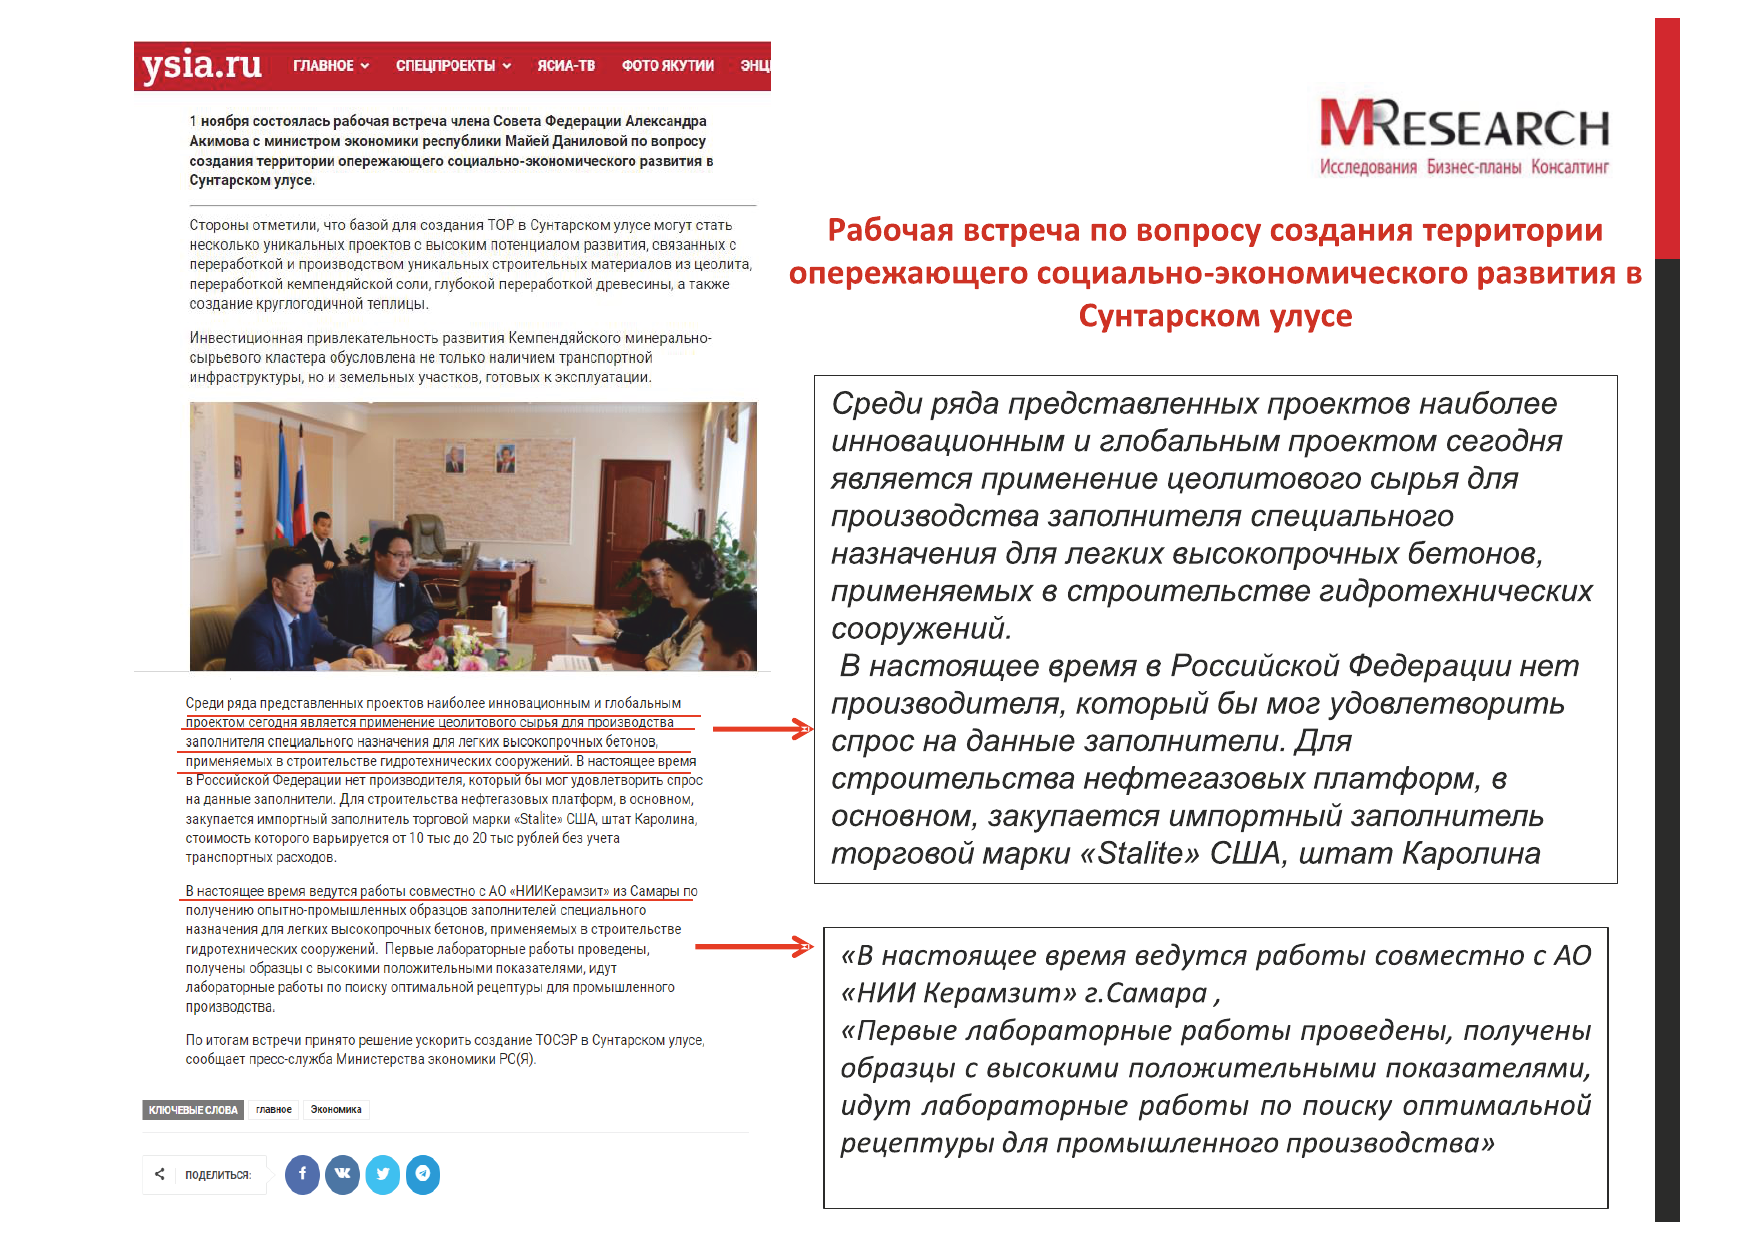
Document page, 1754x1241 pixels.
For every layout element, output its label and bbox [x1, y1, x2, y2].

text_box [1137, 397, 1169, 415]
text_box [1289, 772, 1307, 789]
text_box [1133, 309, 1148, 327]
text_box [1130, 509, 1148, 527]
text_box [1565, 266, 1580, 284]
text_box [1410, 1025, 1426, 1040]
text_box [1323, 434, 1340, 452]
text_box [1024, 397, 1042, 421]
text_box [887, 659, 903, 677]
text_box [936, 1062, 949, 1078]
text_box [847, 584, 865, 608]
text_box [1313, 772, 1331, 789]
text_box [1349, 653, 1372, 677]
text_box [1101, 771, 1117, 789]
text_box [1303, 1100, 1318, 1115]
text_box [1238, 584, 1253, 602]
text_box [1127, 1137, 1139, 1153]
text_box [1236, 434, 1251, 452]
text_box [1333, 1062, 1339, 1078]
text_box [1396, 223, 1412, 241]
text_box [1006, 540, 1023, 564]
text_box [1078, 397, 1093, 415]
text_box [872, 397, 888, 415]
text_box [1011, 223, 1027, 247]
text_box [1138, 987, 1158, 1003]
text_box [963, 841, 973, 845]
text_box [971, 987, 986, 1003]
text_box [940, 846, 957, 864]
text_box [1237, 472, 1254, 490]
text_box [1281, 860, 1287, 869]
text_box [994, 584, 1010, 602]
text_box [1188, 771, 1202, 789]
text_box [1203, 771, 1219, 789]
text_box [1440, 1025, 1446, 1040]
text_box [1160, 987, 1175, 1003]
text_box [1036, 434, 1044, 452]
text_box [1232, 841, 1262, 864]
text_box [1435, 1099, 1458, 1115]
text_box [1230, 223, 1244, 242]
text_box [987, 1099, 1003, 1121]
text_box [1056, 1137, 1072, 1153]
text_box [1336, 397, 1353, 414]
text_box [1320, 1062, 1332, 1078]
text_box [1445, 1036, 1452, 1045]
text_box [892, 846, 907, 864]
text_box [1111, 266, 1126, 284]
text_box [1561, 584, 1578, 602]
text_box [1189, 547, 1204, 564]
text_box [829, 218, 846, 241]
text_box [1018, 734, 1035, 752]
text_box [1228, 734, 1262, 752]
text_box [1386, 1062, 1401, 1078]
text_box [940, 734, 956, 752]
text_box [1081, 848, 1096, 863]
text_box [1507, 847, 1525, 864]
text_box [73, 17, 1655, 1223]
text_box [975, 1137, 988, 1153]
text_box [1512, 223, 1526, 241]
text_box [1097, 509, 1131, 527]
text_box [1481, 1137, 1495, 1151]
text_box [1375, 949, 1388, 966]
text_box [1007, 987, 1020, 1003]
text_box [1503, 546, 1519, 564]
text_box [1524, 397, 1540, 415]
text_box [1243, 1100, 1249, 1115]
text_box [1245, 223, 1262, 247]
text_box [1351, 846, 1367, 864]
text_box [1120, 1025, 1136, 1040]
text_box [1017, 472, 1033, 490]
text_box [1388, 949, 1403, 966]
text_box [1387, 584, 1404, 602]
text_box [1480, 1024, 1495, 1041]
text_box [880, 622, 898, 645]
text_box [1536, 560, 1542, 569]
text_box [983, 696, 1008, 714]
text_box [1151, 428, 1168, 452]
text_box [916, 434, 932, 452]
text_box [1059, 710, 1065, 719]
text_box [1540, 1024, 1554, 1041]
text_box [1302, 809, 1318, 827]
text_box [1107, 584, 1125, 608]
text_box [1187, 584, 1221, 602]
text_box [1039, 547, 1057, 564]
text_box [1426, 472, 1441, 489]
text_box [1116, 547, 1133, 564]
text_box [1269, 309, 1287, 333]
text_box [1510, 949, 1524, 966]
text_box [1441, 472, 1459, 489]
text_box [960, 659, 979, 677]
text_box [1023, 949, 1037, 966]
text_box [842, 987, 856, 1001]
text_box [1137, 223, 1153, 241]
text_box [1169, 809, 1186, 827]
text_box [846, 266, 863, 290]
text_box [1188, 1099, 1203, 1116]
text_box [1077, 950, 1091, 966]
text_box [907, 1024, 921, 1041]
text_box [1044, 771, 1059, 789]
text_box [1335, 584, 1352, 602]
text_box [1288, 434, 1305, 452]
text_box [1051, 734, 1058, 752]
text_box [1475, 1100, 1495, 1115]
text_box [1581, 266, 1598, 284]
text_box [1316, 1024, 1332, 1046]
text_box [866, 696, 883, 714]
text_box [1063, 987, 1077, 1001]
text_box [1172, 1093, 1189, 1116]
text_box [831, 584, 848, 602]
text_box [1158, 1024, 1172, 1041]
text_box [841, 1062, 856, 1078]
text_box [1154, 223, 1172, 242]
text_box [1193, 223, 1210, 247]
text_box [849, 546, 865, 564]
text_box [1364, 1100, 1393, 1121]
text_box [1492, 771, 1507, 789]
text_box [1351, 397, 1377, 414]
text_box [842, 1025, 856, 1039]
text_box [1468, 949, 1491, 965]
text_box [933, 809, 949, 827]
text_box [1402, 266, 1418, 284]
text_box [1212, 546, 1244, 564]
text_box [1468, 465, 1484, 490]
text_box [1325, 846, 1350, 864]
text_box [1235, 697, 1250, 714]
text_box [1529, 434, 1546, 452]
text_box [1301, 1025, 1316, 1040]
text_box [1350, 1137, 1363, 1153]
text_box [884, 697, 901, 714]
text_box [1193, 697, 1209, 714]
text_box [1138, 1099, 1154, 1121]
text_box [1089, 1137, 1104, 1153]
text_box [1142, 809, 1160, 827]
text_box [1084, 734, 1098, 752]
text_box [1133, 434, 1149, 452]
text_box [842, 1100, 856, 1116]
text_box [1067, 584, 1083, 602]
text_box [882, 809, 898, 827]
text_box [1063, 659, 1081, 683]
text_box [1008, 397, 1026, 414]
text_box [1549, 697, 1565, 714]
text_box [988, 622, 1005, 639]
text_box [1207, 809, 1225, 827]
text_box [999, 266, 1010, 284]
text_box [1021, 547, 1041, 564]
text_box [1224, 509, 1242, 527]
text_box [1118, 766, 1143, 795]
text_box [905, 659, 920, 677]
text_box [1402, 1062, 1417, 1078]
text_box [1020, 846, 1038, 870]
text_box [1202, 734, 1227, 752]
text_box [1219, 771, 1233, 789]
text_box [981, 223, 1009, 242]
text_box [1204, 273, 1214, 277]
text_box [1186, 397, 1204, 414]
text_box [866, 434, 883, 452]
text_box [1422, 509, 1437, 527]
text_box [1251, 509, 1266, 527]
text_box [930, 397, 948, 421]
text_box [1523, 696, 1549, 714]
text_box [1447, 1062, 1460, 1078]
text_box [1240, 809, 1258, 833]
text_box [1349, 1024, 1363, 1041]
text_box [1267, 397, 1284, 414]
text_box [1166, 266, 1182, 284]
text_box [1251, 771, 1267, 789]
text_box [948, 503, 965, 527]
text_box [1232, 266, 1248, 284]
text_box [1192, 987, 1207, 1003]
text_box [1169, 697, 1184, 714]
text_box [981, 472, 998, 489]
text_box [1253, 584, 1278, 602]
text_box [966, 390, 982, 415]
text_box [1258, 1062, 1287, 1078]
text_box [1082, 1062, 1102, 1078]
text_box [1340, 223, 1355, 242]
text_box [1202, 1137, 1218, 1153]
text_box [1329, 772, 1348, 789]
text_box [1285, 309, 1302, 327]
text_box [1010, 584, 1018, 602]
text_box [1547, 266, 1564, 284]
text_box [1072, 266, 1091, 290]
text_box [1230, 1100, 1242, 1116]
text_box [1537, 659, 1553, 677]
text_box [1424, 1137, 1448, 1153]
text_box [931, 696, 947, 714]
text_box [858, 1055, 874, 1078]
text_box [1404, 584, 1430, 602]
text_box [905, 1062, 918, 1078]
text_box [1427, 1025, 1439, 1041]
text_box [1351, 266, 1366, 284]
text_box [1530, 266, 1545, 284]
text_box [1419, 397, 1437, 414]
text_box [889, 390, 905, 415]
text_box [857, 846, 874, 864]
text_box [1277, 1099, 1291, 1116]
text_box [1192, 509, 1225, 527]
text_box [1260, 1100, 1276, 1115]
text_box [973, 584, 995, 602]
text_box [852, 397, 870, 421]
text_box [1119, 397, 1135, 415]
text_box [1530, 1100, 1542, 1116]
text_box [1293, 728, 1336, 756]
text_box [1135, 949, 1149, 966]
text_box [1123, 987, 1138, 1003]
text_box [1255, 950, 1271, 971]
text_box [1445, 584, 1463, 602]
text_box [1320, 509, 1336, 527]
text_box [1362, 1062, 1376, 1078]
text_box [1330, 472, 1345, 490]
text_box [1118, 841, 1127, 864]
text_box [1566, 223, 1582, 241]
text_box [1023, 1062, 1036, 1078]
text_box [1386, 266, 1400, 284]
text_box [1491, 847, 1507, 864]
text_box [1180, 1024, 1196, 1046]
text_box [1003, 809, 1019, 827]
text_box [1285, 809, 1303, 827]
text_box [1472, 696, 1488, 714]
text_box [847, 509, 865, 533]
text_box [1232, 950, 1247, 965]
text_box [1098, 840, 1117, 865]
text_box [1520, 546, 1536, 564]
text_box [1401, 472, 1409, 489]
text_box [1074, 434, 1091, 452]
text_box [983, 397, 999, 415]
text_box [1002, 1062, 1015, 1078]
text_box [1114, 1099, 1128, 1116]
text_box [1320, 397, 1336, 415]
text_box [857, 1093, 872, 1116]
text_box [982, 847, 1004, 864]
text_box [1336, 309, 1352, 327]
text_box [1351, 1099, 1364, 1116]
text_box [866, 509, 883, 527]
text_box [877, 982, 896, 1003]
text_box [1165, 509, 1191, 527]
text_box [1573, 944, 1592, 966]
text_box [842, 950, 856, 964]
text_box [1185, 472, 1201, 490]
text_box [1418, 1062, 1433, 1078]
text_box [863, 734, 881, 758]
text_box [1468, 546, 1485, 564]
text_box [1344, 547, 1361, 564]
text_box [1091, 696, 1108, 714]
text_box [983, 1024, 998, 1041]
text_box [987, 1062, 1001, 1078]
text_box [1220, 949, 1233, 966]
text_box [1360, 950, 1366, 965]
text_box [1437, 509, 1454, 527]
text_box [1146, 659, 1161, 677]
text_box [1363, 696, 1379, 714]
text_box [997, 472, 1015, 496]
text_box [824, 927, 1608, 1209]
text_box [1167, 472, 1184, 494]
text_box [1221, 397, 1236, 414]
text_box [1453, 772, 1475, 789]
text_box [1479, 434, 1494, 452]
text_box [1219, 1137, 1234, 1153]
text_box [954, 987, 970, 1008]
text_box [1150, 949, 1164, 966]
text_box [1211, 840, 1232, 864]
text_box [994, 616, 1004, 621]
text_box [832, 434, 849, 452]
text_box [1426, 546, 1442, 564]
text_box [1555, 1025, 1570, 1040]
text_box [1203, 397, 1221, 414]
text_box [949, 1062, 955, 1078]
text_box [951, 771, 985, 789]
text_box [897, 982, 916, 1003]
text_box [1582, 1073, 1590, 1082]
text_box [984, 734, 1000, 752]
text_box [1408, 659, 1424, 677]
text_box [1511, 1025, 1539, 1046]
text_box [1145, 1062, 1160, 1078]
text_box [938, 584, 956, 602]
text_box [923, 1025, 935, 1041]
text_box [847, 223, 862, 242]
text_box [857, 982, 876, 1003]
text_box [1062, 509, 1078, 527]
text_box [1439, 266, 1450, 284]
text_box [1184, 848, 1199, 863]
text_box [1037, 266, 1051, 284]
text_box [1511, 1100, 1528, 1116]
text_box [1359, 223, 1375, 241]
text_box [1399, 434, 1415, 452]
text_box [865, 622, 881, 639]
text_box [1084, 546, 1100, 564]
text_box [1430, 696, 1455, 714]
text_box [1408, 540, 1426, 564]
text_box [1043, 397, 1059, 415]
text_box [1336, 509, 1352, 527]
text_box [887, 1099, 911, 1115]
text_box [1501, 472, 1519, 489]
text_box [966, 697, 983, 714]
text_box [1218, 690, 1236, 714]
text_box [1497, 1099, 1512, 1116]
text_box [830, 472, 848, 489]
text_box [1214, 1018, 1231, 1041]
text_box [873, 1100, 888, 1121]
text_box [1475, 223, 1492, 247]
text_box [1285, 1025, 1291, 1040]
text_box [1115, 734, 1133, 752]
text_box [1126, 584, 1142, 602]
text_box [1299, 847, 1325, 864]
text_box [1319, 584, 1334, 602]
text_box [775, 935, 815, 958]
text_box [1052, 1062, 1066, 1078]
text_box [1385, 472, 1401, 489]
text_box [947, 397, 965, 414]
text_box [1302, 397, 1319, 415]
text_box [1371, 472, 1386, 490]
text_box [1404, 949, 1418, 966]
text_box [1534, 949, 1547, 966]
text_box [865, 216, 882, 242]
text_box [901, 434, 916, 452]
text_box [1064, 1024, 1087, 1040]
text_box [832, 734, 847, 752]
text_box [1046, 223, 1062, 241]
text_box [1116, 309, 1132, 327]
text_box [1041, 697, 1060, 714]
text_box [1047, 509, 1062, 527]
text_box [1387, 509, 1405, 527]
text_box [1528, 809, 1544, 827]
text_box [1160, 584, 1186, 602]
text_box [1196, 949, 1219, 965]
text_box [1339, 1062, 1359, 1078]
text_box [1168, 434, 1202, 452]
text_box [1003, 434, 1021, 452]
text_box [1107, 1100, 1113, 1115]
text_box [988, 1137, 995, 1153]
text_box [1286, 1137, 1301, 1153]
text_box [1148, 1137, 1170, 1153]
text_box [1016, 1024, 1030, 1041]
text_box [1287, 266, 1304, 284]
text_box [1452, 809, 1468, 827]
text_box [1080, 303, 1114, 333]
text_box [1456, 696, 1472, 714]
text_box [865, 266, 881, 284]
text_box [1108, 696, 1134, 714]
text_box [1468, 809, 1494, 827]
text_box [1111, 950, 1126, 965]
text_box [1165, 943, 1180, 966]
text_box [775, 717, 815, 741]
text_box [1507, 697, 1523, 714]
text_box [965, 1025, 982, 1041]
text_box [1437, 846, 1455, 870]
text_box [920, 223, 935, 242]
text_box [1368, 846, 1393, 864]
text_box [1485, 547, 1503, 564]
text_box [1134, 696, 1151, 714]
text_box [920, 1062, 934, 1083]
text_box [1283, 772, 1290, 789]
text_box [1185, 309, 1199, 327]
text_box [831, 846, 857, 864]
text_box [940, 987, 954, 1003]
text_box [1147, 547, 1165, 564]
text_box [1586, 223, 1602, 241]
text_box [898, 472, 914, 490]
text_box [927, 949, 951, 965]
text_box [1266, 509, 1283, 527]
text_box [1627, 266, 1642, 284]
text_box [1378, 397, 1394, 415]
text_box [939, 1099, 954, 1116]
text_box [1064, 547, 1084, 564]
text_box [1156, 1099, 1171, 1116]
text_box [884, 509, 901, 527]
text_box [915, 509, 931, 527]
text_box [1456, 949, 1468, 966]
text_box [1289, 1062, 1301, 1078]
text_box [1091, 223, 1107, 241]
text_box [1211, 223, 1229, 242]
text_box [1413, 696, 1429, 714]
text_box [1364, 1137, 1378, 1153]
text_box [1119, 659, 1137, 677]
text_box [832, 809, 848, 827]
text_box [1483, 472, 1502, 489]
text_box [864, 809, 882, 827]
text_box [908, 266, 923, 284]
text_box [840, 653, 860, 677]
text_box [1150, 696, 1168, 720]
text_box [966, 509, 981, 527]
text_box [1263, 734, 1279, 752]
text_box [1142, 472, 1158, 490]
text_box [1512, 428, 1529, 452]
text_box [1009, 696, 1043, 714]
text_box [1303, 1062, 1318, 1078]
text_box [1218, 1062, 1232, 1078]
text_box [869, 659, 887, 677]
text_box [1251, 1137, 1263, 1153]
text_box [966, 728, 983, 752]
text_box [1167, 309, 1183, 333]
text_box [883, 584, 905, 602]
text_box [881, 266, 907, 284]
text_box [873, 846, 891, 870]
text_box [1432, 1062, 1447, 1078]
text_box [1259, 434, 1281, 452]
text_box [920, 1137, 943, 1153]
text_box [1496, 659, 1512, 677]
text_box [1400, 809, 1434, 827]
text_box [1487, 696, 1505, 720]
text_box [964, 223, 980, 241]
text_box [1305, 950, 1320, 966]
text_box [1329, 547, 1344, 564]
text_box [873, 1137, 887, 1158]
text_box [1204, 1099, 1227, 1115]
text_box [986, 987, 1007, 1003]
text_box [1478, 266, 1495, 290]
text_box [883, 434, 900, 452]
text_box [971, 822, 977, 831]
text_box [1407, 472, 1425, 495]
text_box [1390, 653, 1407, 677]
text_box [972, 1099, 987, 1116]
text_box [1048, 1024, 1063, 1041]
text_box [1090, 472, 1106, 490]
text_box [1254, 472, 1279, 489]
text_box [1100, 434, 1133, 452]
text_box [1544, 1100, 1559, 1115]
text_box [857, 1020, 876, 1040]
text_box [1421, 846, 1437, 864]
text_box [1023, 509, 1039, 527]
text_box [1213, 998, 1220, 1007]
text_box [1046, 950, 1059, 966]
text_box [1336, 1100, 1350, 1116]
text_box [1541, 397, 1557, 415]
text_box [1373, 434, 1398, 452]
text_box [956, 1093, 972, 1116]
text_box [1185, 266, 1202, 284]
text_box [965, 1062, 978, 1078]
text_box [1462, 584, 1479, 602]
text_box [857, 1137, 871, 1153]
text_box [1270, 223, 1284, 242]
text_box [1251, 697, 1258, 714]
text_box [958, 847, 975, 864]
text_box [900, 509, 915, 527]
text_box [1260, 546, 1276, 564]
text_box [1655, 258, 1681, 1223]
text_box [1402, 841, 1423, 864]
text_box [1527, 223, 1544, 242]
text_box [1089, 1024, 1104, 1041]
text_box [1405, 509, 1421, 527]
text_box [1149, 509, 1165, 527]
text_box [1581, 1093, 1591, 1099]
text_box [1351, 809, 1365, 827]
text_box [1022, 987, 1036, 1003]
text_box [1319, 1137, 1334, 1153]
text_box [1283, 397, 1301, 421]
text_box [1267, 772, 1283, 789]
text_box [1545, 434, 1563, 452]
text_box [1008, 949, 1022, 966]
text_box [882, 734, 898, 752]
text_box [831, 697, 848, 714]
text_box [1099, 734, 1115, 752]
text_box [1312, 546, 1328, 564]
text_box [1138, 1025, 1150, 1041]
text_box [832, 771, 847, 789]
text_box [923, 734, 940, 752]
text_box [1006, 659, 1022, 677]
text_box [1052, 266, 1070, 284]
text_box [1345, 472, 1362, 490]
text_box [1560, 1099, 1575, 1116]
text_box [1029, 223, 1045, 242]
text_box [1205, 547, 1212, 564]
text_box [890, 771, 907, 789]
text_box [864, 546, 879, 564]
text_box [936, 1025, 942, 1040]
text_box [1060, 1099, 1076, 1121]
text_box [879, 547, 897, 564]
text_box [1225, 809, 1241, 827]
text_box [1148, 266, 1164, 284]
text_box [814, 375, 1618, 884]
text_box [979, 547, 997, 564]
text_box [1263, 653, 1274, 658]
text_box [1361, 547, 1376, 564]
text_box [1016, 584, 1034, 602]
text_box [1102, 809, 1127, 827]
text_box [1437, 397, 1453, 415]
text_box [1020, 809, 1052, 833]
text_box [1496, 266, 1511, 284]
text_box [1371, 509, 1386, 527]
text_box [899, 809, 915, 827]
text_box [1373, 659, 1389, 677]
text_box [953, 622, 970, 639]
text_box [1233, 1062, 1256, 1078]
text_box [1091, 950, 1111, 965]
text_box [1352, 578, 1369, 602]
text_box [897, 546, 928, 564]
text_box [1464, 1137, 1479, 1153]
text_box [929, 546, 945, 564]
text_box [1173, 546, 1188, 564]
text_box [981, 509, 1006, 527]
text_box [915, 949, 927, 966]
text_box [1434, 809, 1451, 827]
text_box [1230, 1024, 1245, 1041]
text_box [1329, 653, 1339, 658]
text_box [1321, 950, 1344, 965]
text_box [1585, 1025, 1591, 1040]
text_box [1450, 266, 1468, 284]
text_box [900, 696, 915, 714]
text_box [1285, 223, 1303, 242]
text_box [1085, 987, 1098, 1003]
text_box [1434, 771, 1452, 795]
text_box [1171, 653, 1192, 677]
text_box [952, 434, 969, 452]
text_box [1395, 1131, 1410, 1153]
text_box [1020, 1099, 1043, 1115]
text_box [899, 949, 913, 966]
text_box [985, 772, 1000, 789]
text_box [1060, 390, 1077, 415]
text_box [1023, 659, 1039, 677]
text_box [1225, 659, 1240, 677]
text_box [1198, 1024, 1213, 1041]
text_box [1106, 472, 1124, 489]
text_box [1423, 659, 1441, 683]
text_box [1201, 309, 1216, 327]
text_box [1277, 547, 1294, 564]
text_box [1495, 434, 1511, 452]
text_box [1243, 397, 1260, 414]
text_box [1128, 266, 1145, 284]
text_box [1015, 1062, 1022, 1078]
text_box [1082, 659, 1099, 677]
text_box [931, 509, 947, 527]
text_box [1064, 223, 1079, 242]
text_box [1167, 847, 1183, 864]
text_box [1422, 223, 1437, 241]
text_box [1198, 691, 1208, 695]
text_box [1489, 397, 1523, 415]
text_box [1043, 434, 1065, 452]
text_box [1004, 1099, 1019, 1116]
text_box [1318, 809, 1326, 827]
text_box [1072, 472, 1089, 489]
text_box [1279, 584, 1294, 602]
text_box [1104, 1137, 1124, 1153]
text_box [902, 223, 918, 241]
text_box [1304, 434, 1322, 458]
text_box [1514, 584, 1530, 602]
text_box [1202, 472, 1236, 490]
text_box [1519, 659, 1537, 677]
text_box [1333, 1024, 1348, 1041]
text_box [1103, 1024, 1119, 1046]
text_box [809, 266, 825, 284]
text_box [1546, 584, 1562, 602]
text_box [1331, 803, 1342, 808]
text_box [1554, 659, 1579, 677]
text_box [1039, 847, 1055, 864]
text_box [1472, 390, 1490, 415]
text_box [1572, 1025, 1584, 1041]
text_box [921, 1100, 938, 1116]
text_box [946, 659, 962, 677]
text_box [1480, 584, 1497, 602]
text_box [897, 622, 915, 646]
text_box [1107, 982, 1124, 1003]
text_box [1275, 659, 1291, 677]
text_box [1392, 766, 1418, 795]
text_box [912, 622, 937, 639]
text_box [1004, 846, 1020, 864]
text_box [900, 734, 915, 752]
text_box [1395, 397, 1411, 415]
text_box [1109, 223, 1127, 242]
text_box [1437, 223, 1453, 242]
text_box [1297, 472, 1313, 490]
text_box [969, 434, 985, 452]
text_box [1076, 697, 1092, 714]
text_box [1349, 771, 1365, 789]
text_box [1341, 434, 1357, 452]
text_box [1364, 1024, 1378, 1041]
text_box [849, 809, 865, 827]
text_box [1478, 659, 1495, 677]
text_box [1143, 841, 1152, 864]
text_box [1272, 1025, 1284, 1041]
text_box [1059, 950, 1075, 971]
text_box [1284, 509, 1300, 527]
text_box [847, 696, 865, 720]
text_box [1174, 223, 1190, 241]
text_box [1403, 1099, 1418, 1116]
text_box [1379, 1018, 1394, 1041]
text_box [941, 472, 956, 490]
text_box [1133, 734, 1167, 752]
text_box [988, 809, 1002, 827]
text_box [1301, 1137, 1317, 1158]
text_box [1273, 950, 1288, 966]
text_box [1294, 584, 1311, 602]
text_box [1293, 546, 1311, 570]
text_box [848, 472, 881, 490]
text_box [1259, 809, 1285, 827]
text_box [1352, 509, 1371, 527]
text_box [1462, 434, 1478, 452]
text_box [1305, 696, 1320, 714]
text_box [840, 1137, 856, 1158]
text_box [1093, 397, 1119, 414]
text_box [890, 1024, 906, 1046]
text_box [1219, 434, 1236, 452]
text_box [980, 266, 996, 284]
text_box [1001, 734, 1018, 752]
text_box [1054, 847, 1071, 864]
text_box [1085, 809, 1101, 827]
text_box [1377, 547, 1384, 564]
text_box [936, 622, 952, 639]
text_box [1241, 659, 1257, 677]
text_box [937, 223, 953, 241]
text_box [1030, 1024, 1047, 1046]
text_box [872, 1062, 889, 1083]
text_box [1099, 659, 1121, 677]
text_box [1419, 266, 1436, 284]
text_box [1079, 509, 1096, 527]
text_box [1002, 771, 1017, 789]
text_box [1067, 1062, 1081, 1078]
text_box [831, 509, 848, 527]
text_box [1494, 223, 1511, 241]
text_box [883, 223, 901, 242]
text_box [1144, 584, 1160, 602]
text_box [1010, 266, 1028, 284]
text_box [828, 266, 844, 284]
text_box [1050, 809, 1068, 827]
text_box [1215, 266, 1229, 284]
text_box [1258, 659, 1275, 677]
text_box [1008, 509, 1023, 527]
text_box [1045, 1099, 1060, 1116]
text_box [1419, 771, 1435, 789]
text_box [953, 266, 979, 290]
text_box [1125, 472, 1141, 490]
text_box [1570, 1062, 1584, 1078]
text_box [848, 434, 866, 452]
text_box [1144, 771, 1169, 789]
text_box [1290, 659, 1307, 677]
text_box [1033, 472, 1055, 489]
text_box [1380, 696, 1413, 714]
text_box [789, 266, 807, 284]
text_box [1319, 223, 1339, 247]
text_box [1577, 1100, 1591, 1116]
text_box [1092, 266, 1109, 284]
text_box [979, 659, 1005, 681]
text_box [1395, 1024, 1409, 1041]
text_box [1140, 1137, 1146, 1153]
text_box [1306, 266, 1330, 284]
text_box [847, 771, 872, 789]
text_box [1531, 1062, 1547, 1078]
text_box [1513, 266, 1527, 284]
text_box [1368, 584, 1386, 608]
picture [1306, 81, 1621, 195]
text_box [958, 1137, 974, 1158]
text_box [1431, 584, 1447, 602]
text_box [906, 397, 923, 415]
text_box [905, 584, 921, 602]
text_box [1234, 771, 1250, 789]
text_box [1366, 771, 1391, 789]
text_box [967, 950, 982, 965]
text_box [1302, 509, 1318, 531]
text_box [1094, 1100, 1106, 1116]
text_box [1035, 734, 1051, 752]
text_box [867, 584, 883, 602]
text_box [1177, 1062, 1192, 1078]
text_box [1478, 1062, 1501, 1078]
text_box [1246, 1024, 1269, 1040]
text_box [903, 1137, 919, 1153]
text_box [953, 949, 967, 966]
text_box [1236, 309, 1260, 327]
text_box [915, 472, 940, 489]
text_box [1126, 847, 1143, 864]
text_box [1191, 1062, 1217, 1078]
text_box [963, 547, 980, 564]
picture [102, 41, 771, 1209]
text_box [833, 390, 854, 415]
text_box [1525, 846, 1541, 864]
text_box [1304, 309, 1321, 333]
text_box [1148, 309, 1163, 327]
text_box [915, 809, 933, 827]
text_box [1280, 472, 1296, 490]
text_box [1202, 434, 1218, 452]
text_box [1175, 987, 1191, 1008]
text_box [1383, 547, 1401, 564]
text_box [876, 1024, 890, 1041]
text_box [1369, 266, 1385, 284]
text_box [1419, 1100, 1434, 1115]
text_box [1418, 950, 1439, 965]
text_box [1237, 397, 1244, 414]
text_box [1599, 266, 1615, 284]
text_box [945, 547, 963, 564]
text_box [1531, 584, 1546, 602]
text_box [1068, 809, 1084, 827]
text_box [1319, 1099, 1334, 1116]
text_box [1382, 809, 1400, 827]
text_box [1460, 1100, 1475, 1116]
text_box [1072, 1137, 1088, 1158]
text_box [948, 690, 965, 714]
text_box [1449, 1137, 1463, 1153]
text_box [1334, 734, 1353, 752]
text_box [1082, 584, 1108, 602]
text_box [1169, 1137, 1186, 1153]
text_box [1547, 1062, 1567, 1078]
text_box [1412, 1137, 1424, 1153]
text_box [1347, 950, 1359, 966]
text_box [1033, 1137, 1048, 1153]
text_box [916, 696, 931, 714]
text_box [955, 472, 973, 489]
text_box [1416, 434, 1437, 452]
text_box [1553, 944, 1571, 965]
text_box [1016, 1137, 1033, 1153]
text_box [832, 622, 847, 639]
text_box [847, 622, 864, 639]
text_box [1332, 266, 1349, 284]
text_box [1192, 659, 1208, 677]
text_box [1017, 771, 1042, 789]
text_box [1345, 690, 1362, 714]
text_box [1441, 949, 1454, 966]
text_box [1328, 697, 1347, 721]
text_box [907, 846, 924, 864]
text_box [1181, 950, 1196, 971]
text_box [1104, 1062, 1119, 1078]
text_box [1151, 1025, 1157, 1040]
text_box [1268, 266, 1284, 284]
text_box [1288, 696, 1305, 714]
text_box [924, 982, 941, 1003]
text_box [984, 950, 1007, 970]
text_box [1037, 987, 1060, 1003]
text_box [1462, 1062, 1477, 1078]
text_box [1245, 547, 1261, 564]
text_box [1366, 809, 1382, 827]
text_box [1456, 223, 1473, 247]
text_box [1495, 809, 1529, 827]
text_box [1002, 1130, 1017, 1153]
text_box [1515, 1062, 1532, 1078]
text_box [1171, 771, 1187, 789]
text_box [857, 945, 873, 965]
text_box [1266, 697, 1288, 714]
text_box [1313, 472, 1329, 490]
text_box [950, 809, 971, 827]
text_box [1055, 472, 1071, 490]
text_box [944, 1137, 959, 1158]
text_box [1036, 1062, 1051, 1078]
text_box [1456, 846, 1490, 864]
text_box [1304, 223, 1318, 242]
text_box [1493, 1025, 1510, 1041]
text_box [1059, 771, 1075, 789]
text_box [1209, 659, 1225, 677]
text_box [1170, 397, 1186, 415]
text_box [1186, 809, 1207, 827]
text_box [1167, 734, 1184, 752]
text_box [1335, 1137, 1350, 1153]
text_box [926, 266, 950, 284]
text_box [1059, 734, 1075, 752]
text_box [1326, 809, 1343, 827]
text_box [1464, 1025, 1479, 1040]
text_box [1235, 1137, 1250, 1153]
text_box [1077, 1100, 1092, 1115]
text_box [1442, 546, 1468, 564]
text_box [879, 472, 898, 489]
text_box [1248, 266, 1266, 284]
text_box [1128, 809, 1144, 827]
text_box [920, 659, 945, 677]
text_box [1020, 434, 1036, 452]
text_box [1474, 785, 1480, 794]
text_box [1083, 772, 1101, 789]
text_box [956, 584, 972, 602]
text_box [1042, 584, 1058, 602]
text_box [1442, 659, 1458, 677]
text_box [943, 1024, 957, 1041]
text_box [1324, 659, 1340, 677]
text_box [831, 547, 848, 564]
text_box [1185, 697, 1192, 714]
text_box [934, 434, 951, 456]
text_box [1358, 434, 1374, 452]
text_box [1185, 734, 1202, 752]
text_box [1264, 1137, 1279, 1153]
text_box [1150, 841, 1167, 864]
text_box [1129, 1062, 1144, 1078]
text_box [1447, 434, 1462, 452]
text_box [986, 434, 1003, 452]
text_box [1503, 1062, 1517, 1078]
text_box [847, 734, 864, 752]
text_box [1655, 17, 1681, 258]
text_box [1187, 1137, 1201, 1153]
text_box [1493, 950, 1509, 965]
text_box [1460, 659, 1477, 681]
text_box [1259, 841, 1280, 864]
text_box [925, 771, 950, 789]
text_box [1321, 309, 1335, 327]
text_box [1159, 1062, 1176, 1078]
text_box [1217, 309, 1235, 327]
text_box [922, 584, 939, 602]
text_box [925, 846, 940, 864]
text_box [971, 622, 987, 639]
text_box [1132, 547, 1149, 564]
text_box [882, 950, 897, 965]
text_box [871, 771, 889, 795]
text_box [1455, 397, 1471, 415]
text_box [1547, 223, 1563, 247]
text_box [889, 1137, 903, 1153]
text_box [908, 772, 925, 789]
text_box [1220, 584, 1236, 602]
text_box [1378, 223, 1394, 241]
text_box [999, 1018, 1016, 1041]
text_box [1289, 943, 1306, 966]
text_box [1101, 546, 1116, 564]
text_box [1252, 434, 1259, 452]
text_box [1379, 1137, 1394, 1153]
text_box [1576, 584, 1594, 602]
text_box [890, 1062, 905, 1078]
text_box [1498, 584, 1513, 602]
text_box [1049, 659, 1064, 677]
text_box [1306, 659, 1322, 677]
